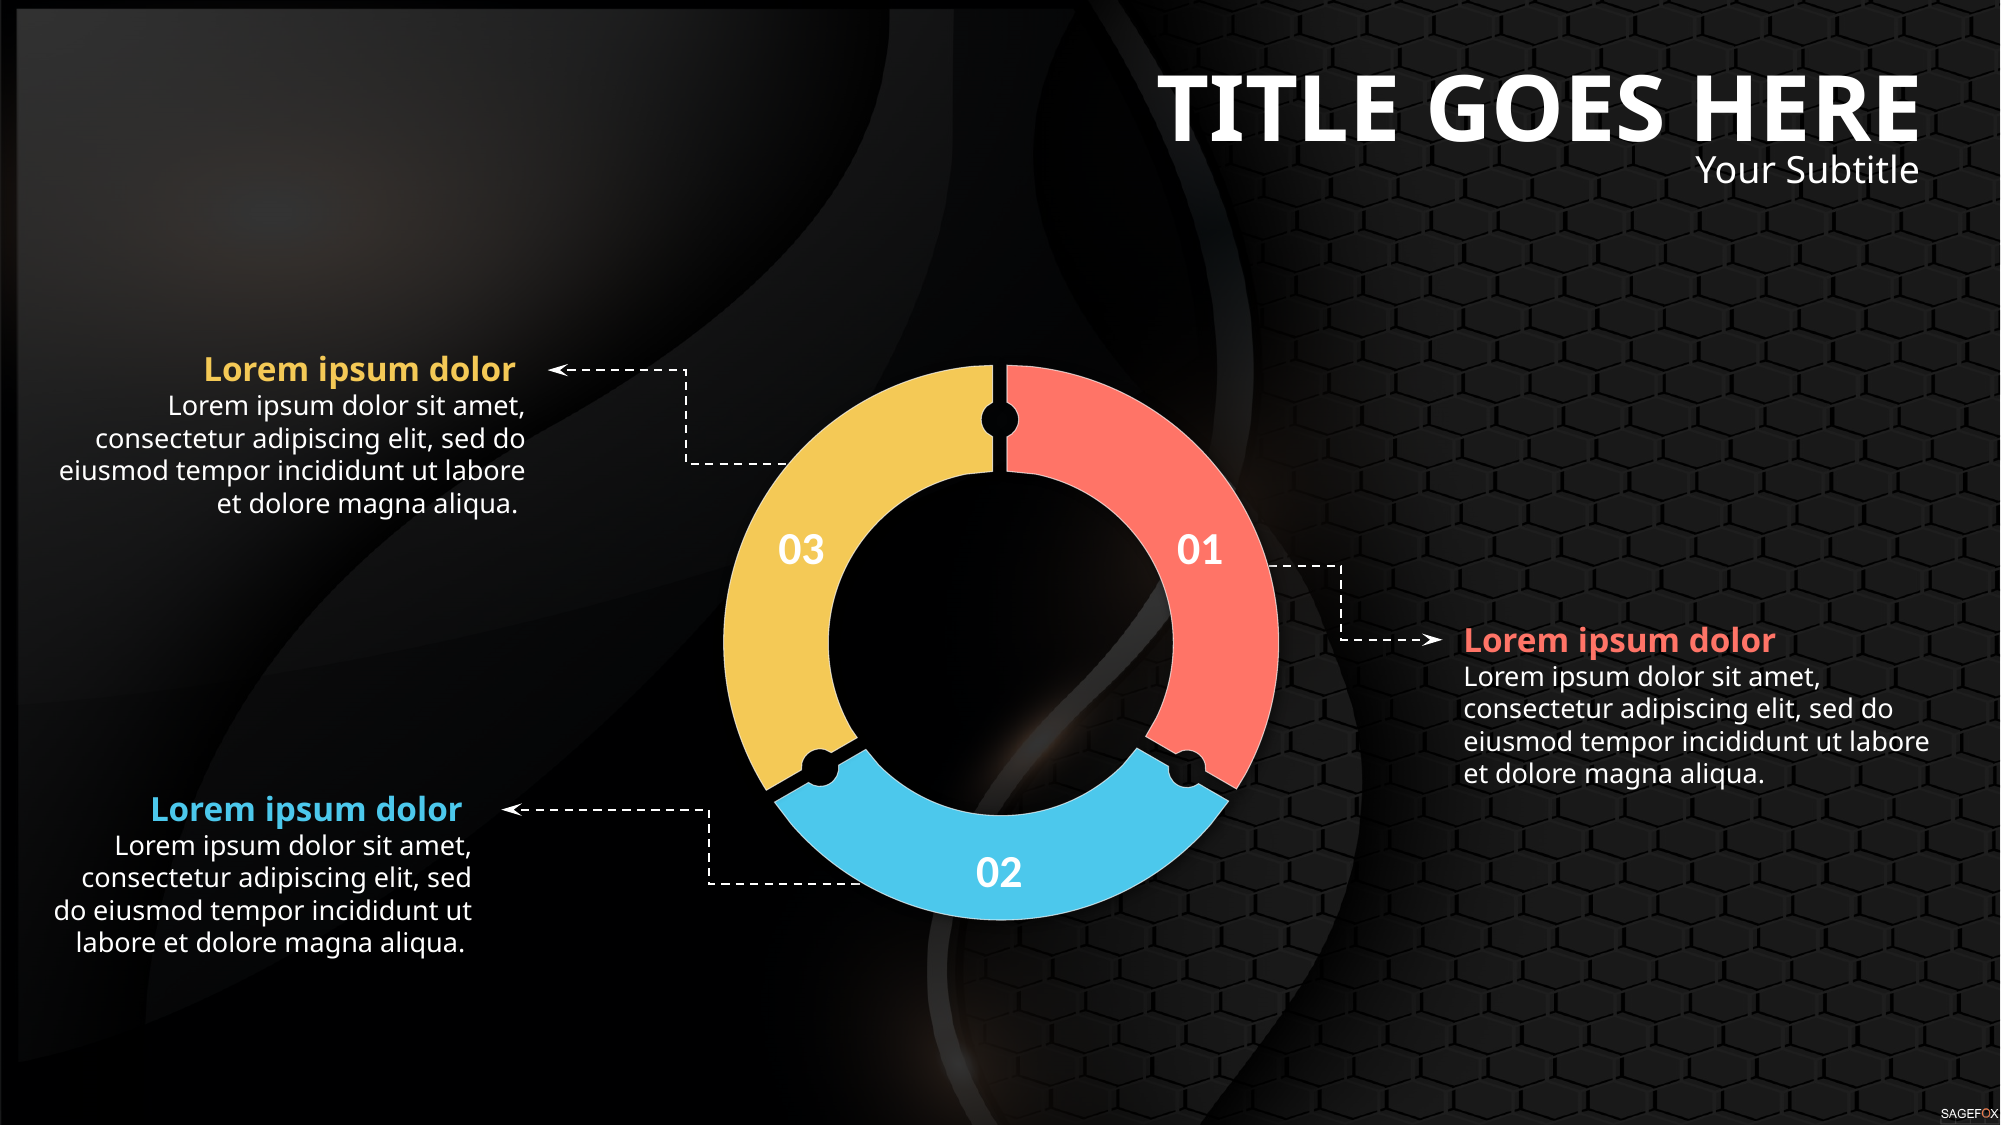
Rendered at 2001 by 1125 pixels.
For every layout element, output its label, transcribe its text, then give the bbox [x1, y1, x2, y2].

picture [0, 0, 2001, 1125]
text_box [501, 809, 774, 885]
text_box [1279, 565, 1443, 640]
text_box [547, 370, 723, 464]
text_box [723, 365, 993, 791]
text_box Lorem ipsum dolor Lorem ipsum dolor sit amet, consectetur adipiscing elit, sed do eiusmod tempor incididunt ut labore et dolore magna aliqua. [38, 343, 536, 524]
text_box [1006, 365, 1279, 789]
text_box Lorem ipsum dolor Lorem ipsum dolor sit amet, consectetur adipiscing elit, sed do eiusmod tempor incididunt ut labore et dolore magna aliqua. [1453, 613, 1947, 794]
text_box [1035, 42, 1939, 199]
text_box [774, 748, 1229, 920]
text_box Lorem ipsum dolor Lorem ipsum dolor sit amet, consectetur adipiscing elit, sed do eiusmod tempor incididunt ut labore et dolore magna aliqua. [36, 783, 482, 964]
